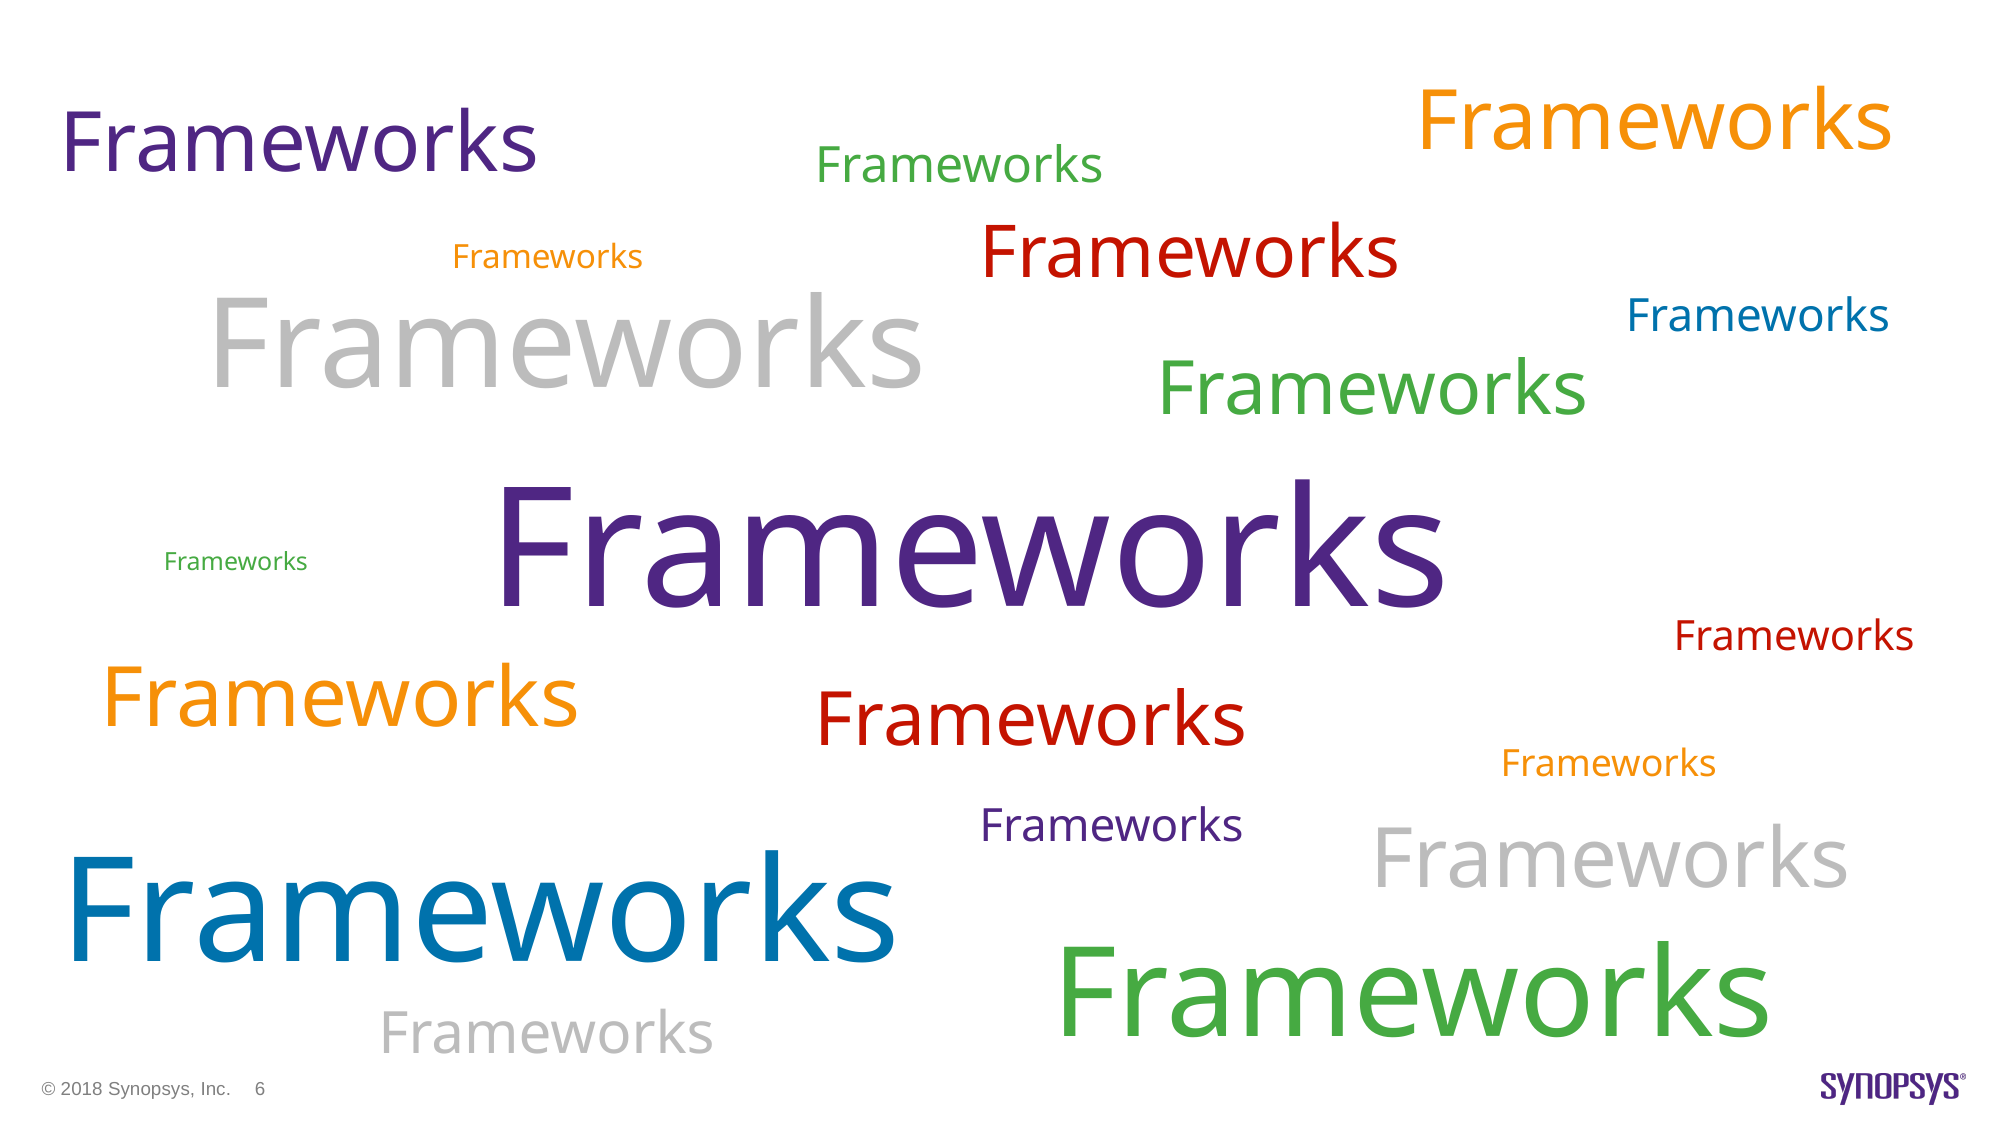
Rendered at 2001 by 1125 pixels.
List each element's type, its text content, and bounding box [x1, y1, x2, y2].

text_box Frameworks [85, 635, 714, 753]
text_box Frameworks [190, 254, 1178, 515]
text_box Frameworks [1658, 600, 2000, 673]
text_box Frameworks [1037, 904, 1936, 1044]
text_box Frameworks [1141, 332, 2000, 592]
text_box Frameworks [1399, 58, 2000, 158]
text_box Frameworks [44, 80, 649, 185]
text_box Frameworks [799, 124, 1176, 195]
text_box Frameworks [45, 807, 1110, 960]
text_box Frameworks [363, 988, 824, 1079]
text_box Frameworks [1485, 731, 1819, 777]
picture [1821, 1073, 1966, 1109]
text_box Frameworks [148, 538, 514, 588]
text_box Frameworks [1610, 277, 1983, 363]
text_box Frameworks [1355, 796, 1966, 891]
text_box Frameworks [964, 197, 1533, 314]
list Frameworks [473, 515, 1637, 693]
text_box Frameworks [799, 663, 1349, 745]
text_box Frameworks [436, 228, 824, 297]
text_box Frameworks [964, 788, 1334, 856]
